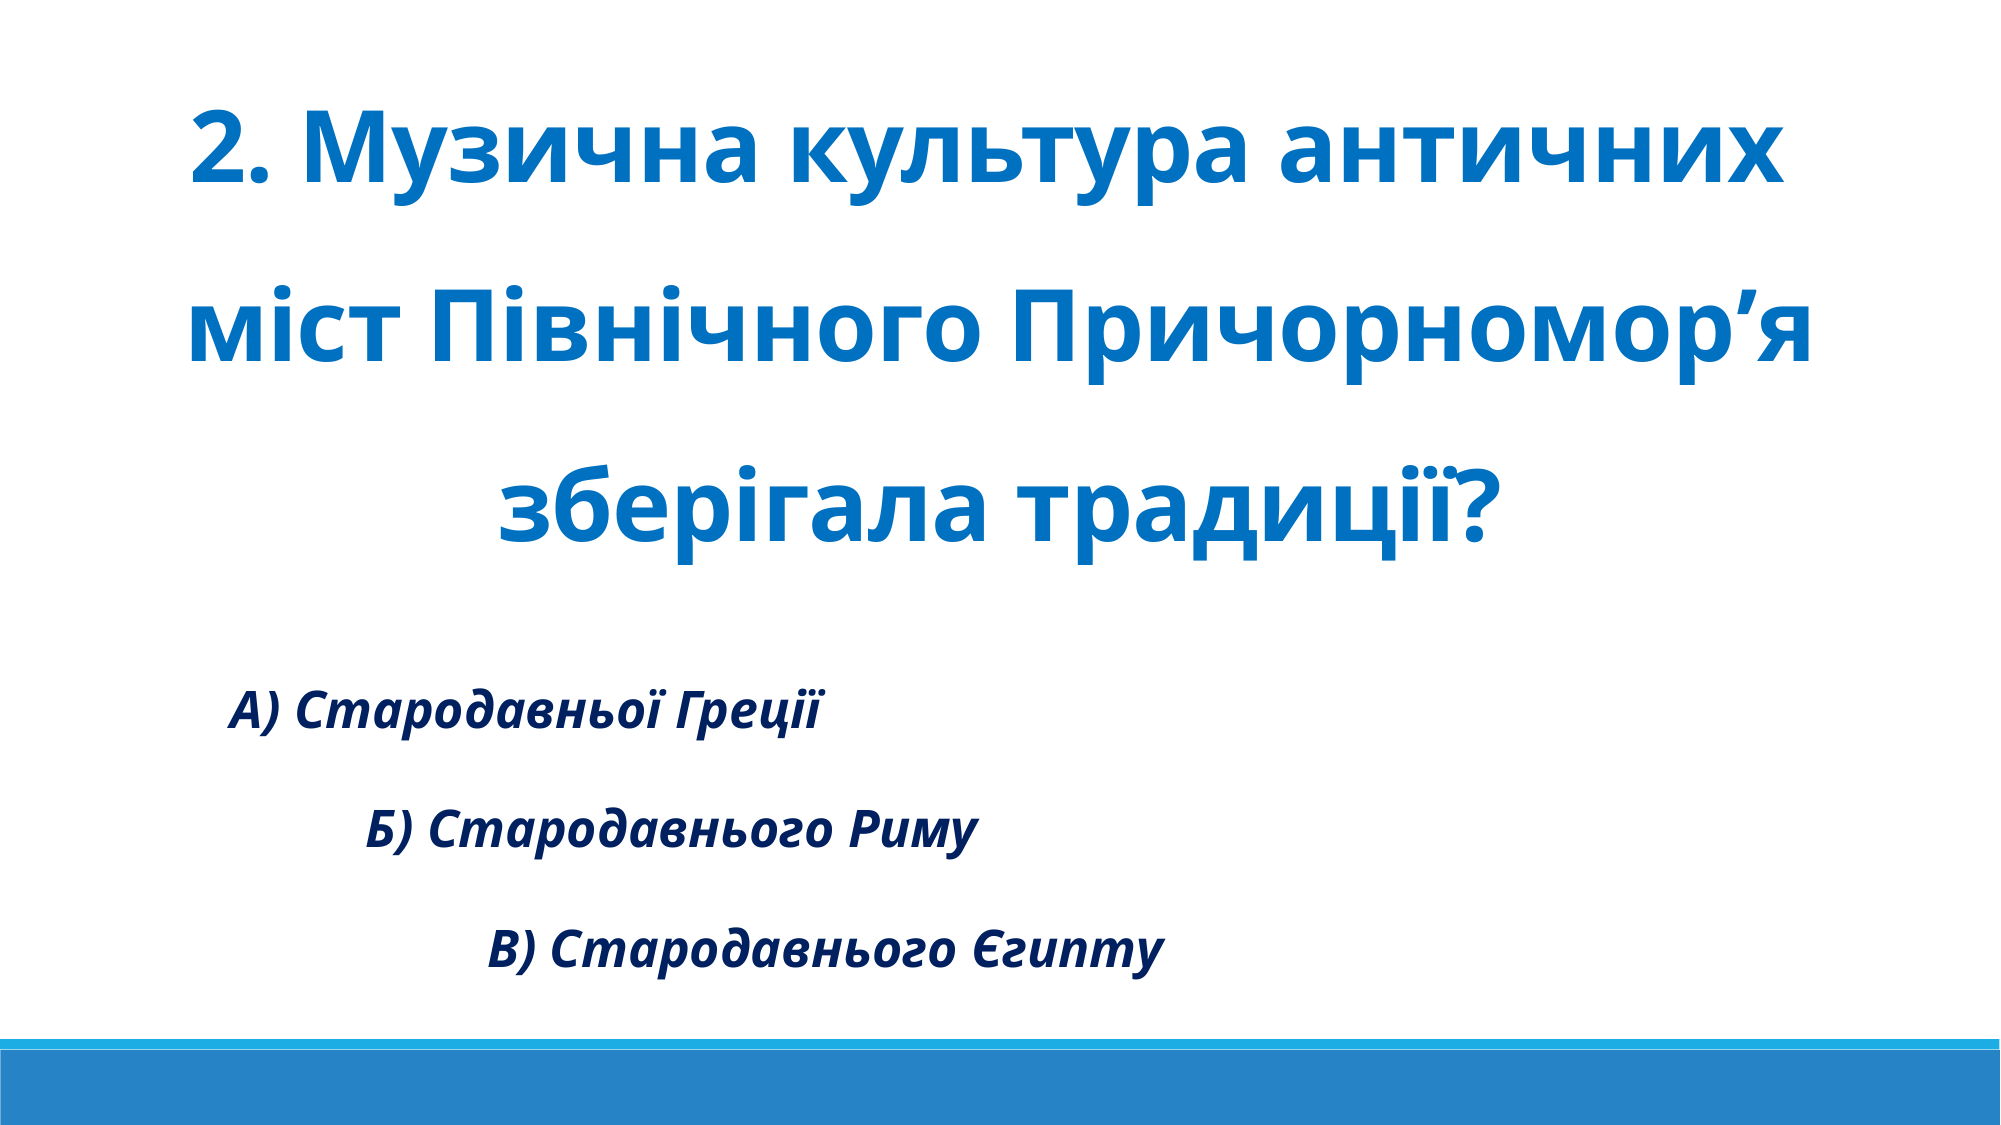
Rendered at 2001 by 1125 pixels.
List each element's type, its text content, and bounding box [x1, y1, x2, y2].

subtitle А) Стародавньої Греції Б) Стародавнього Риму В) Стародавнього Єгипту [216, 638, 1867, 988]
title 2. Музична культура античних міст Північного Причорномор’я зберігала традиції? [0, 0, 2000, 584]
